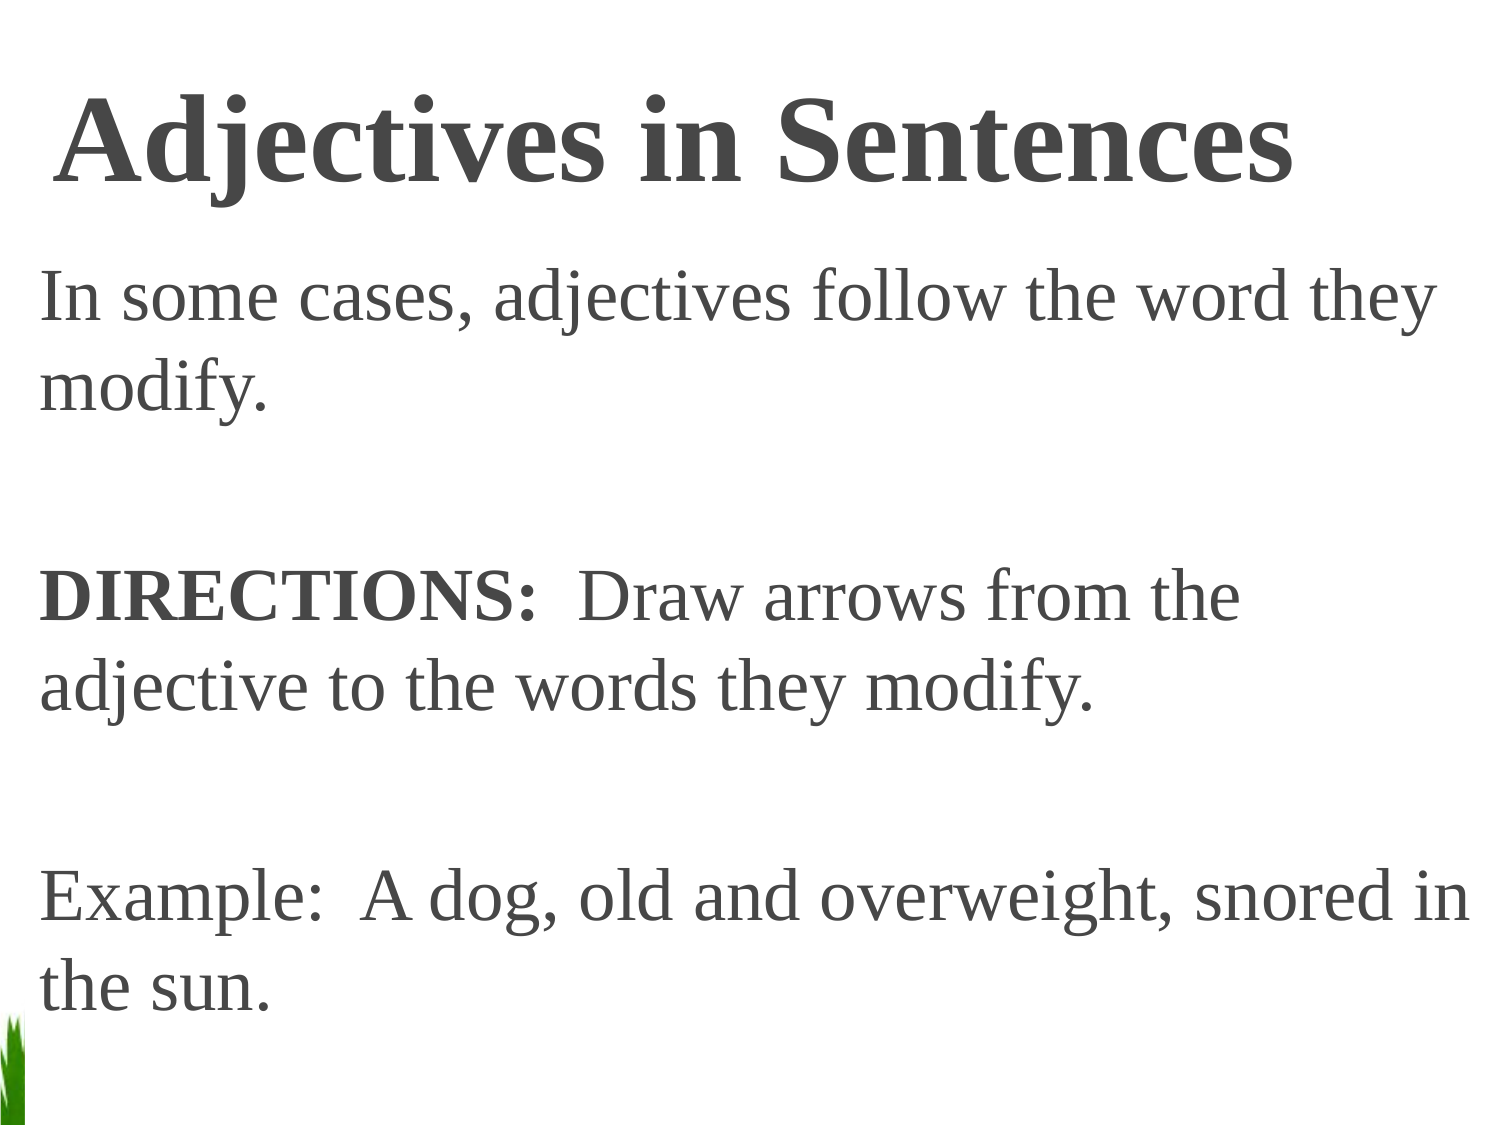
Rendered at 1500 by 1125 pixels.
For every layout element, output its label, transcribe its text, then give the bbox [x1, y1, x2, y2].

picture [0, 962, 24, 1125]
title Adjectives in Sentences [37, 37, 1475, 225]
list In some cases, adjectives follow the word they modify. DIRECTIONS: Draw arrows from the adjective to the words they modify. Example: A dog, old and overweight, snored in the sun. [24, 237, 1500, 1125]
